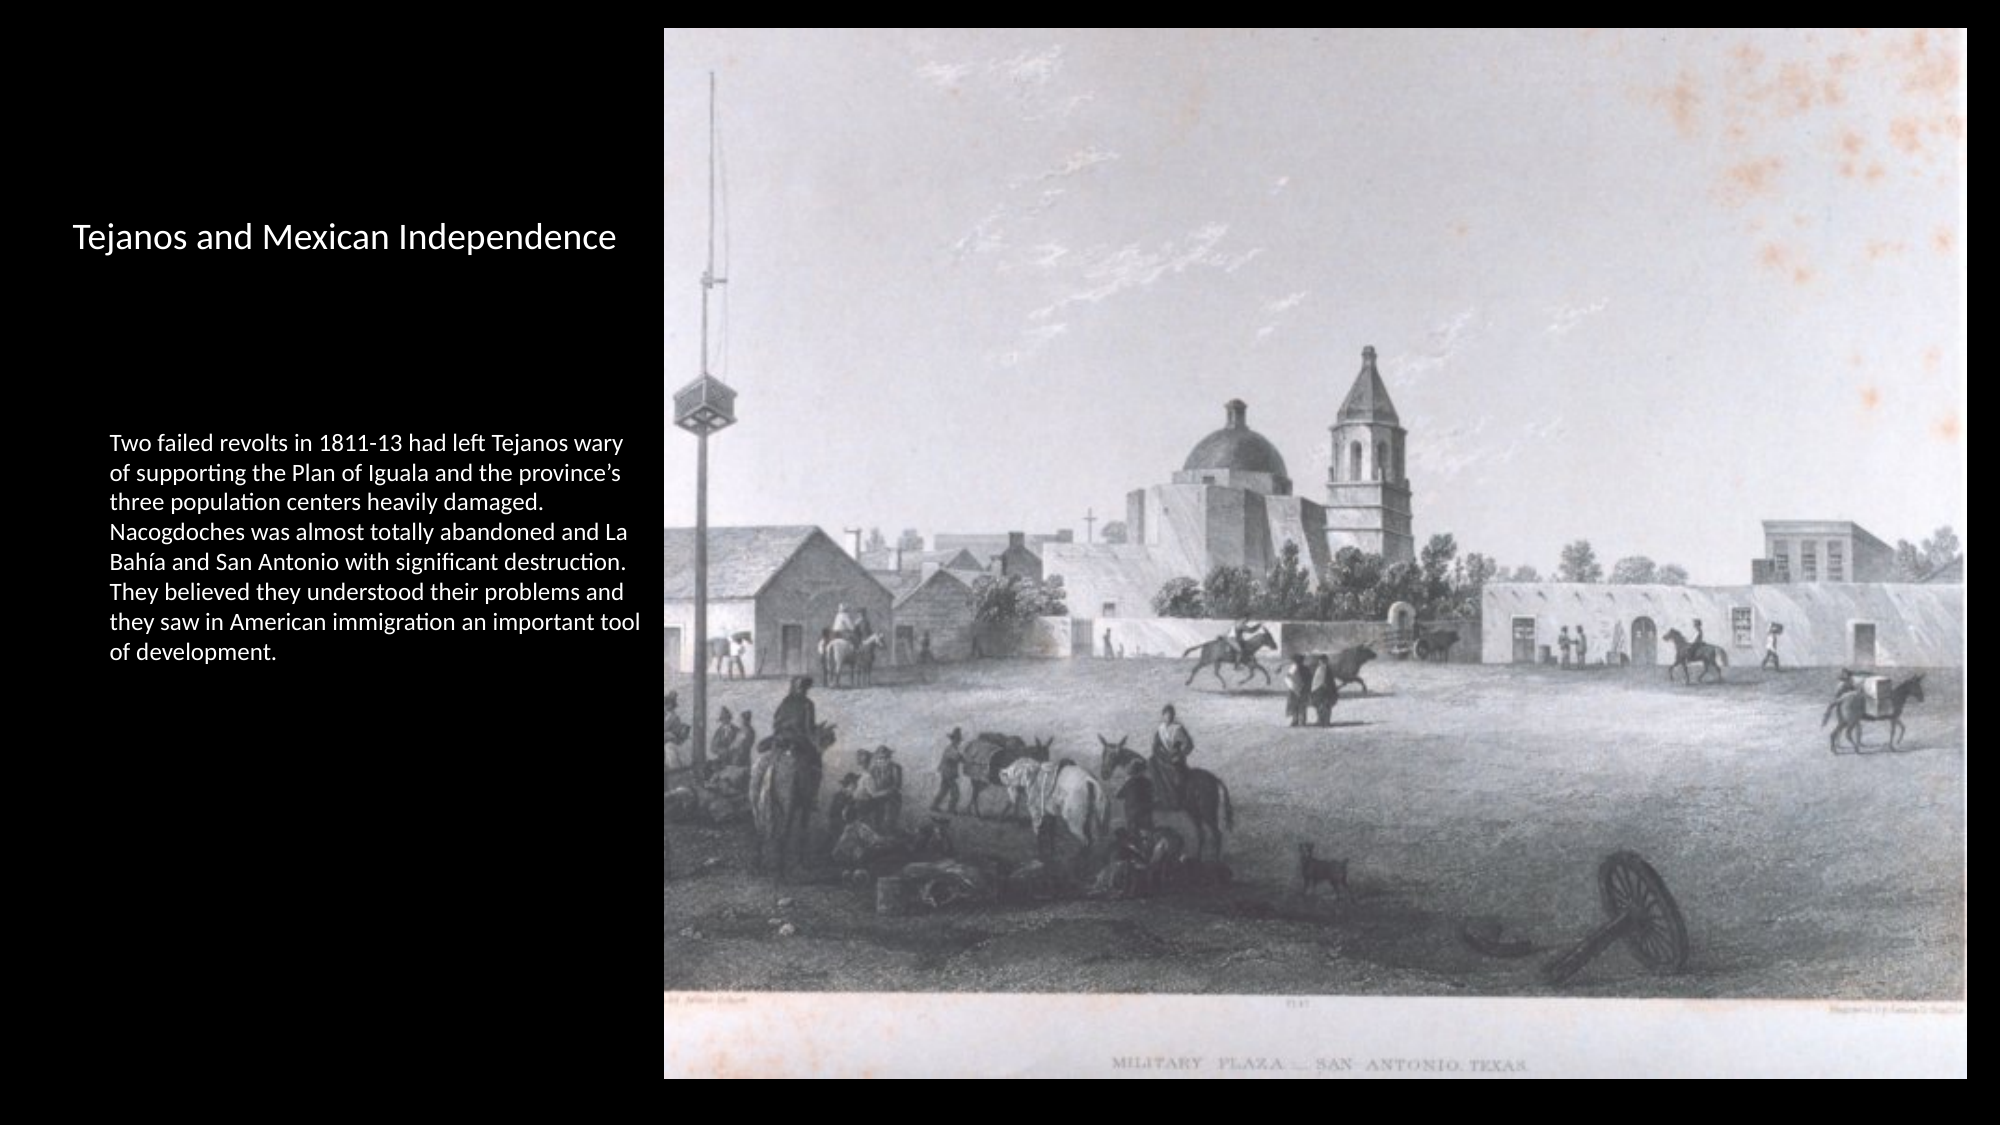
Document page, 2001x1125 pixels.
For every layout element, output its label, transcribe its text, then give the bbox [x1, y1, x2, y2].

text_box Tejanos and Mexican Independence [57, 205, 633, 265]
text_box Two failed revolts in 1811-13 had left Tejanos wary of supporting the Plan of Iguala and the province’s three population centers heavily damaged. Nacogdoches was almost totally abandoned and La Bahía and San Antonio with significant destruction. They believed they understood their problems and they saw in American immigration an important tool of development. [94, 418, 664, 673]
picture [664, 28, 1967, 1079]
